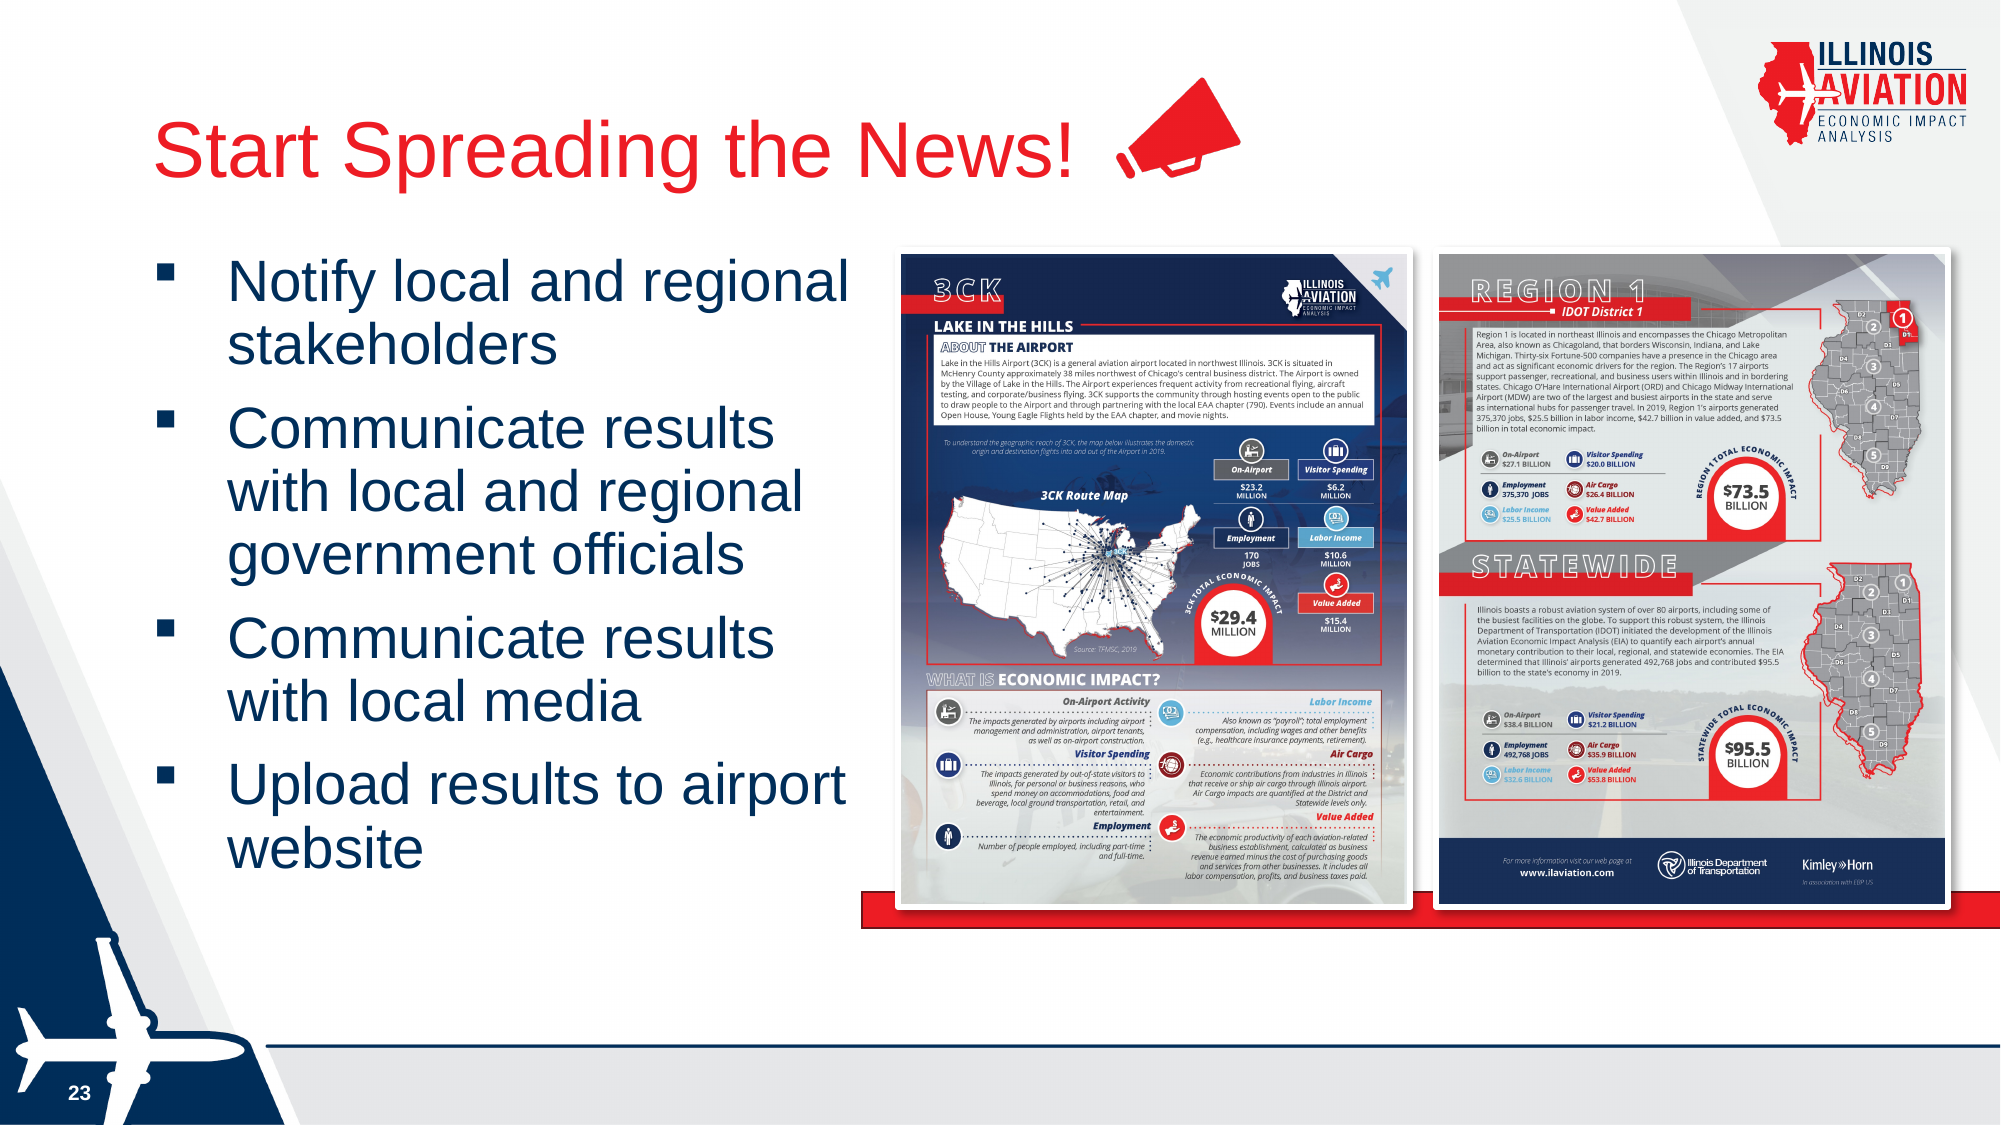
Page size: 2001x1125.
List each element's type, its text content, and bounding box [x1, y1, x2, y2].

slide_number 23 [0, 1060, 107, 1125]
list Notify local and regional stakeholders Communicate results with local and regional government officials Communicate results with local media Upload results to airport website [137, 245, 902, 978]
picture [0, 0, 2001, 1125]
text_box [902, 891, 2000, 929]
title Start Spreading the News! [137, 59, 1655, 245]
